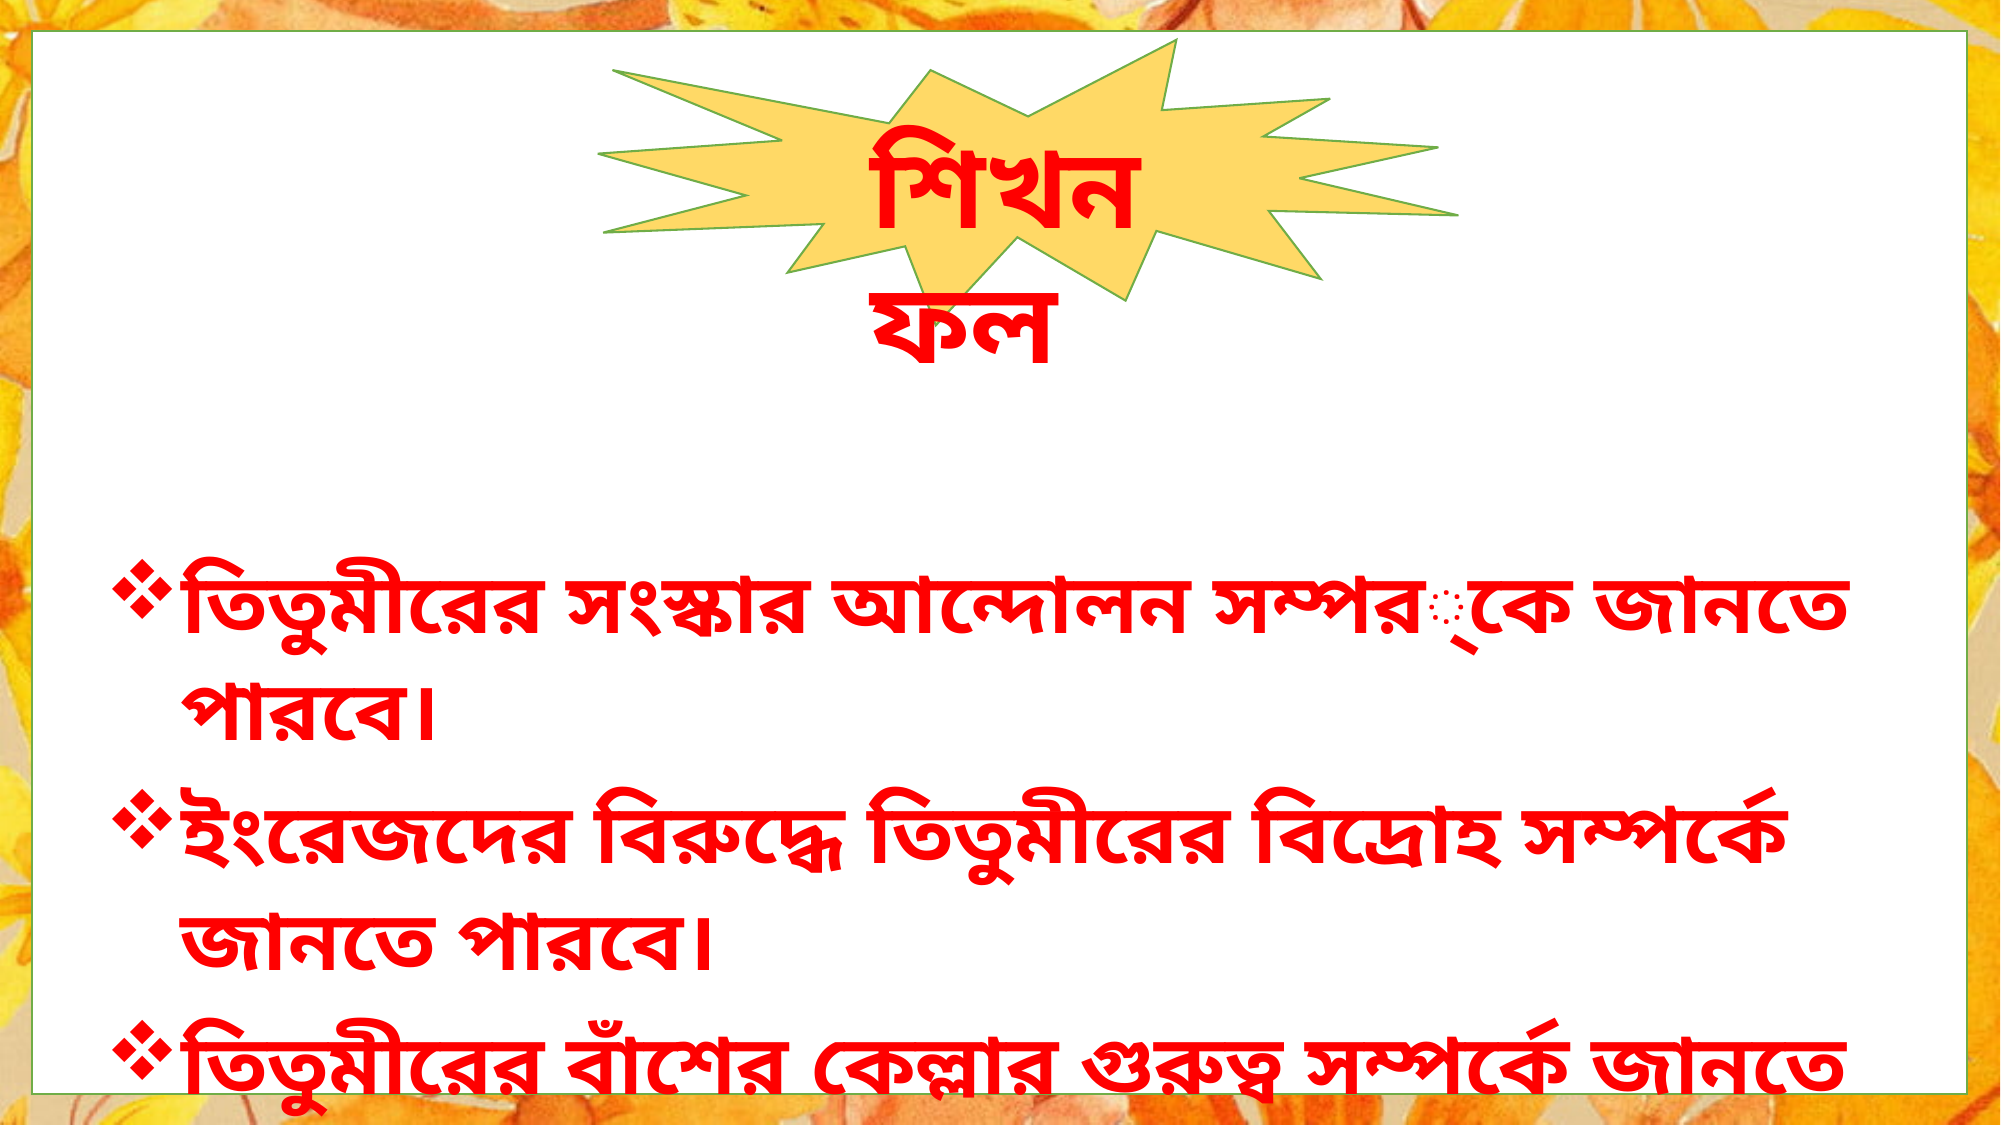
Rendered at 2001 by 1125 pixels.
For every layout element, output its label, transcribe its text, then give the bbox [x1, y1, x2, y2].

text_box [899, 68, 1013, 108]
text_box [1286, 136, 1459, 217]
text_box শিখন ফল [856, 108, 1286, 394]
text_box [1042, 37, 1178, 108]
picture [0, 0, 2001, 1125]
text_box [1177, 97, 1331, 125]
text_box তিতুমীরের সংস্কার আন্দোলন সম্পর্কে জানতে পারবে। ইংরেজদের বিরুদ্ধে তিতুমীরের বিদ্রোহ সম্পর্কে জানতে পারবে। তিতুমীরের বাঁশের কেল্লার গুরুত্ব সম্পর্কে জানতে পারবে। [90, 535, 1910, 1125]
text_box [31, 30, 1968, 1095]
text_box [597, 69, 856, 275]
text_box [1286, 231, 1324, 281]
